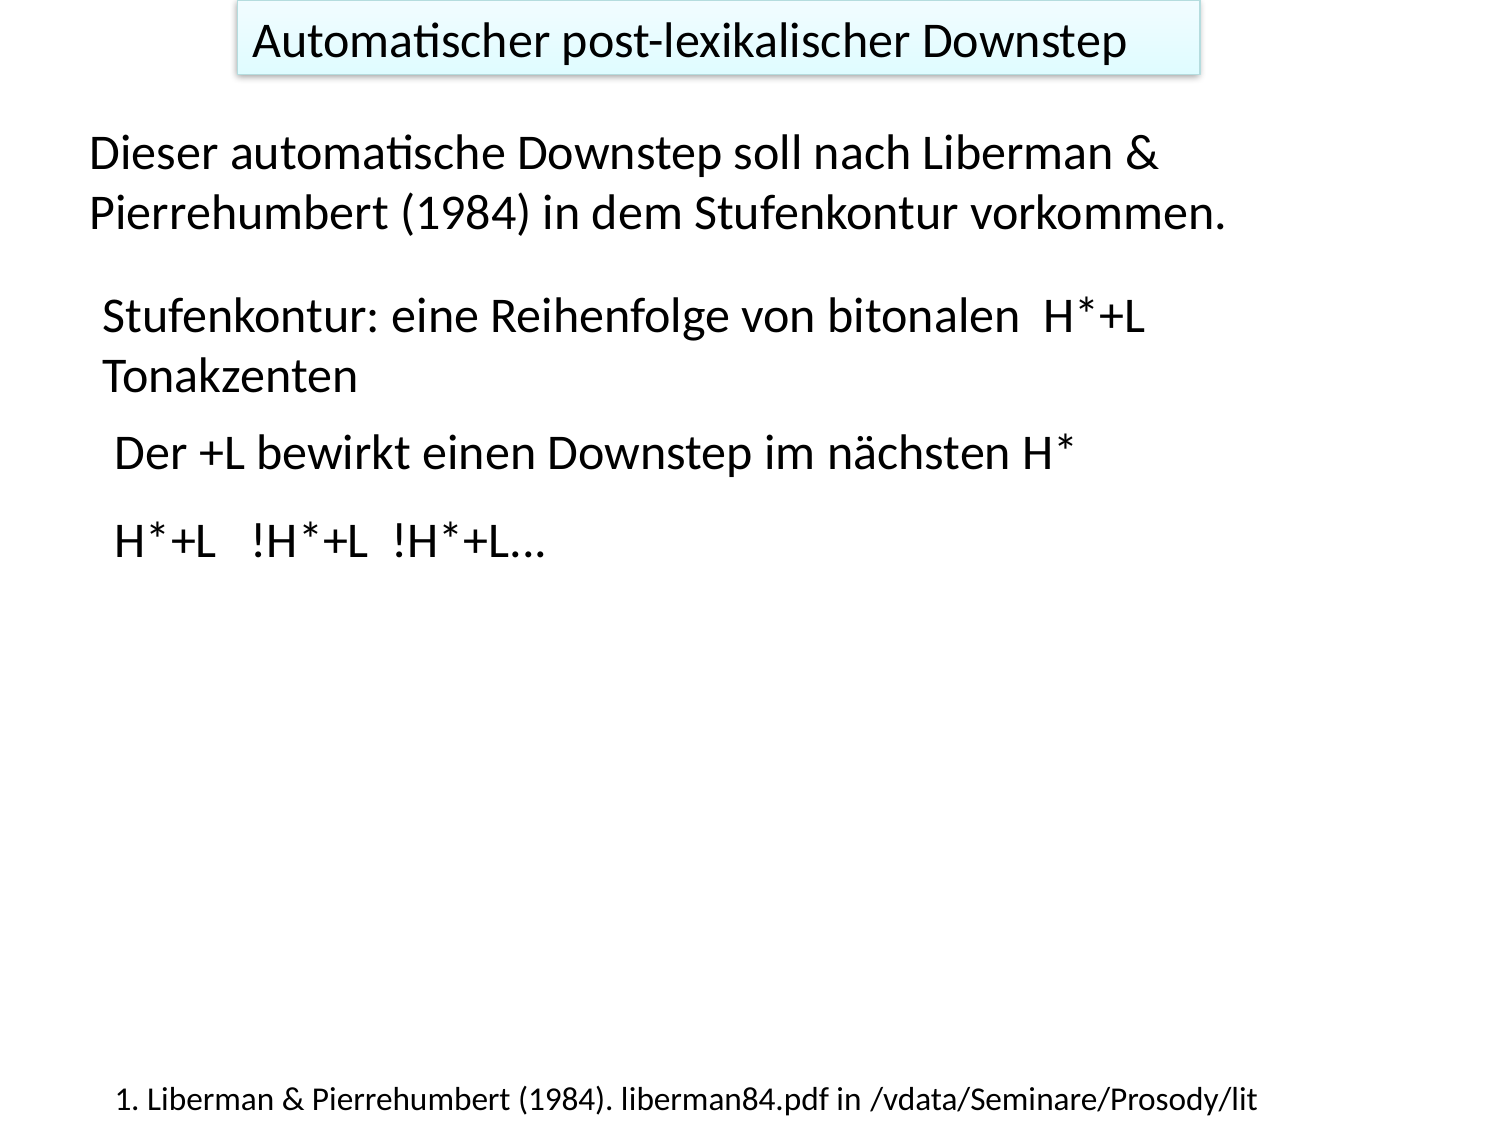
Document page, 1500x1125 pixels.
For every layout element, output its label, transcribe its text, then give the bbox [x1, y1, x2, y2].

text_box 1. Liberman & Pierrehumbert (1984). liberman84.pdf in /vdata/Seminare/Prosody/lit [99, 1069, 1300, 1125]
text_box Dieser automatische Downstep soll nach Liberman & Pierrehumbert (1984) in dem Stufenkontur vorkommen. [75, 112, 1375, 248]
text_box Stufenkontur: eine Reihenfolge von bitonalen H*+L Tonakzenten [87, 274, 1350, 410]
text_box Automatischer post-lexikalischer Downstep [237, 0, 1201, 75]
text_box H*+L !H*+L !H*+L... [99, 499, 1175, 575]
text_box Der +L bewirkt einen Downstep im nächsten H* [99, 412, 1125, 488]
